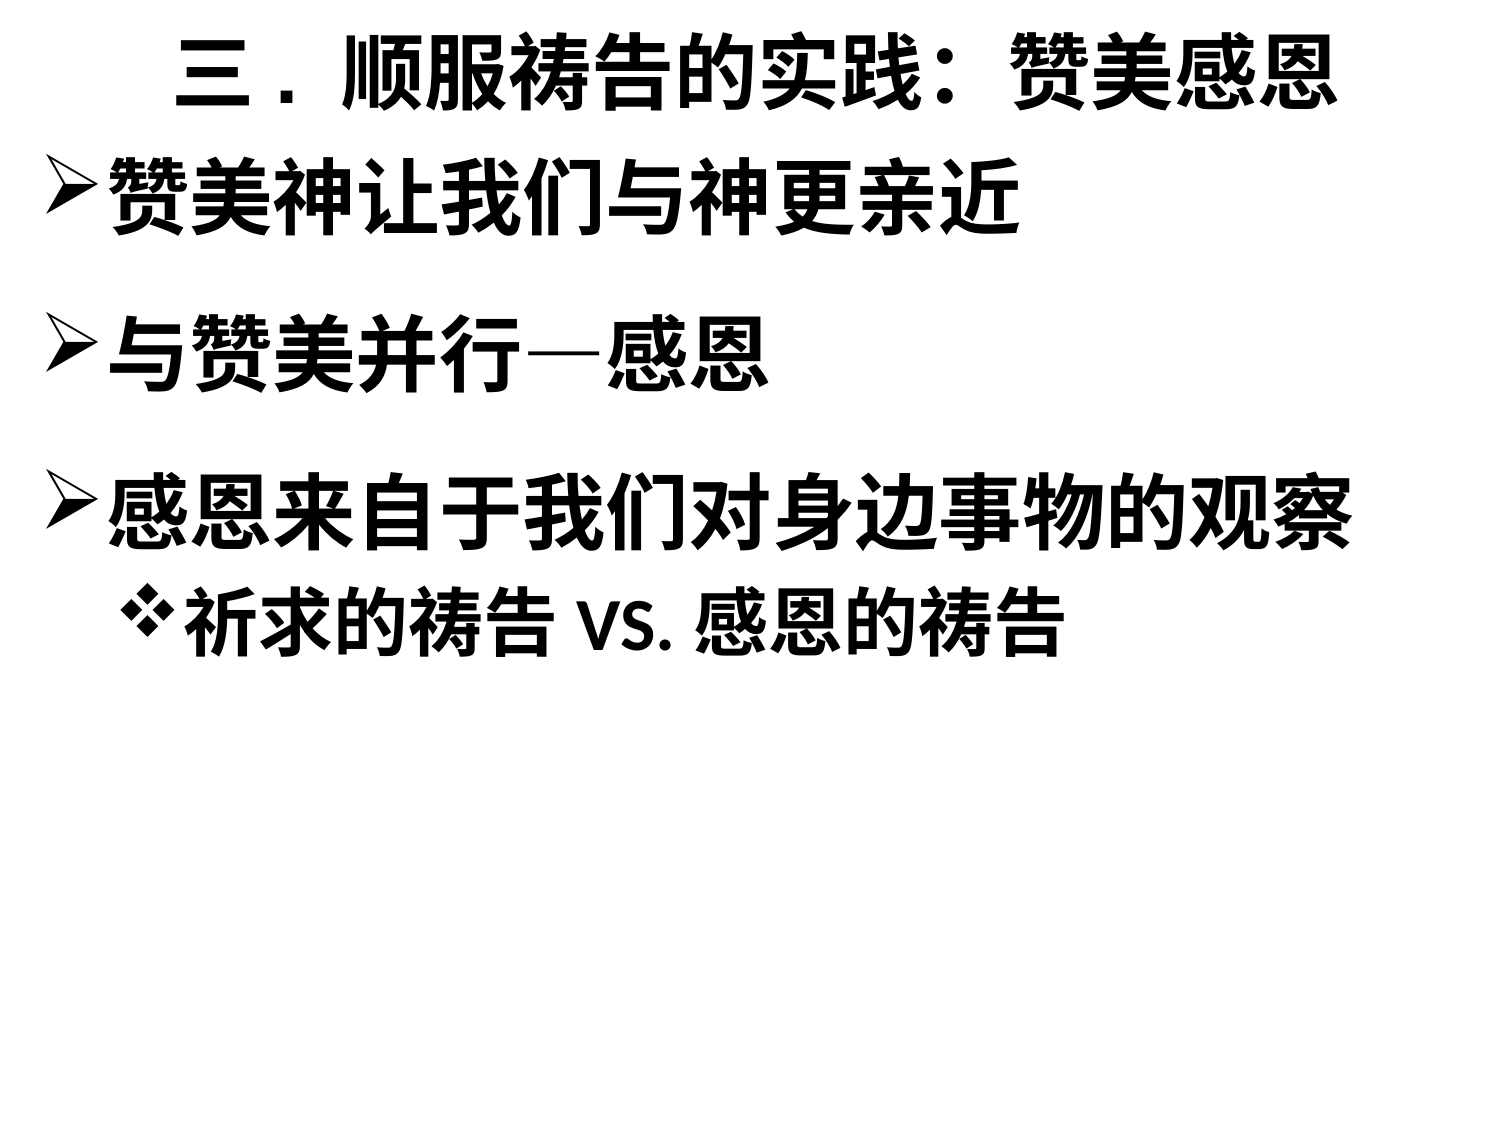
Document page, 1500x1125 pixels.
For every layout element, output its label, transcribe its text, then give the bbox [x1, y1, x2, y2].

text_box 三. 顺服祷告的实践：赞美感恩 [24, 12, 1488, 163]
list 赞美神让我们与神更亲近 与赞美并行—感恩 感恩来自于我们对身边事物的观察 祈求的祷告VS.感恩的祷告 [24, 137, 1500, 1063]
